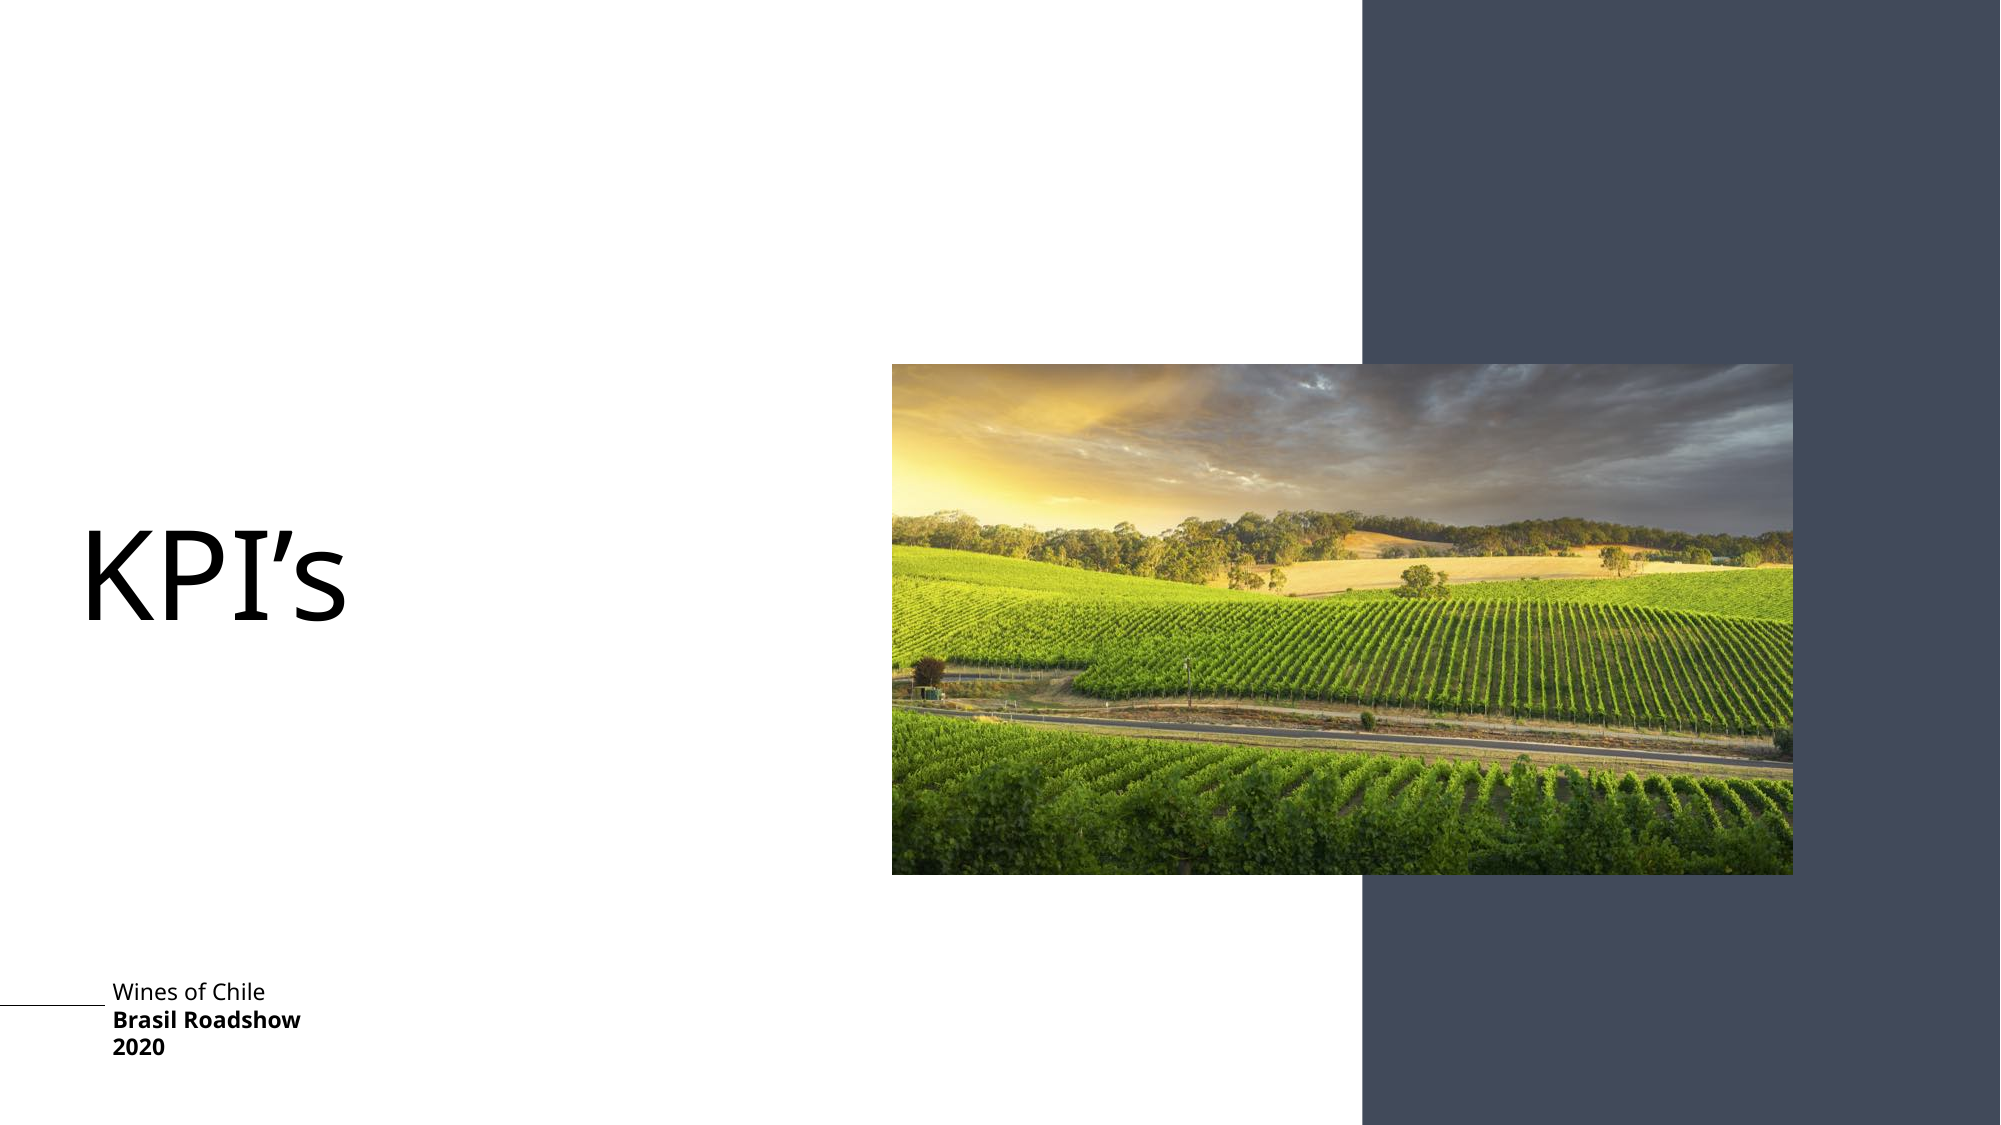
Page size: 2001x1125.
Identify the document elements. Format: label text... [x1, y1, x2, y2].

text_box KPI’s [62, 505, 892, 620]
text_box [1362, 0, 2000, 1125]
picture [892, 364, 1794, 876]
